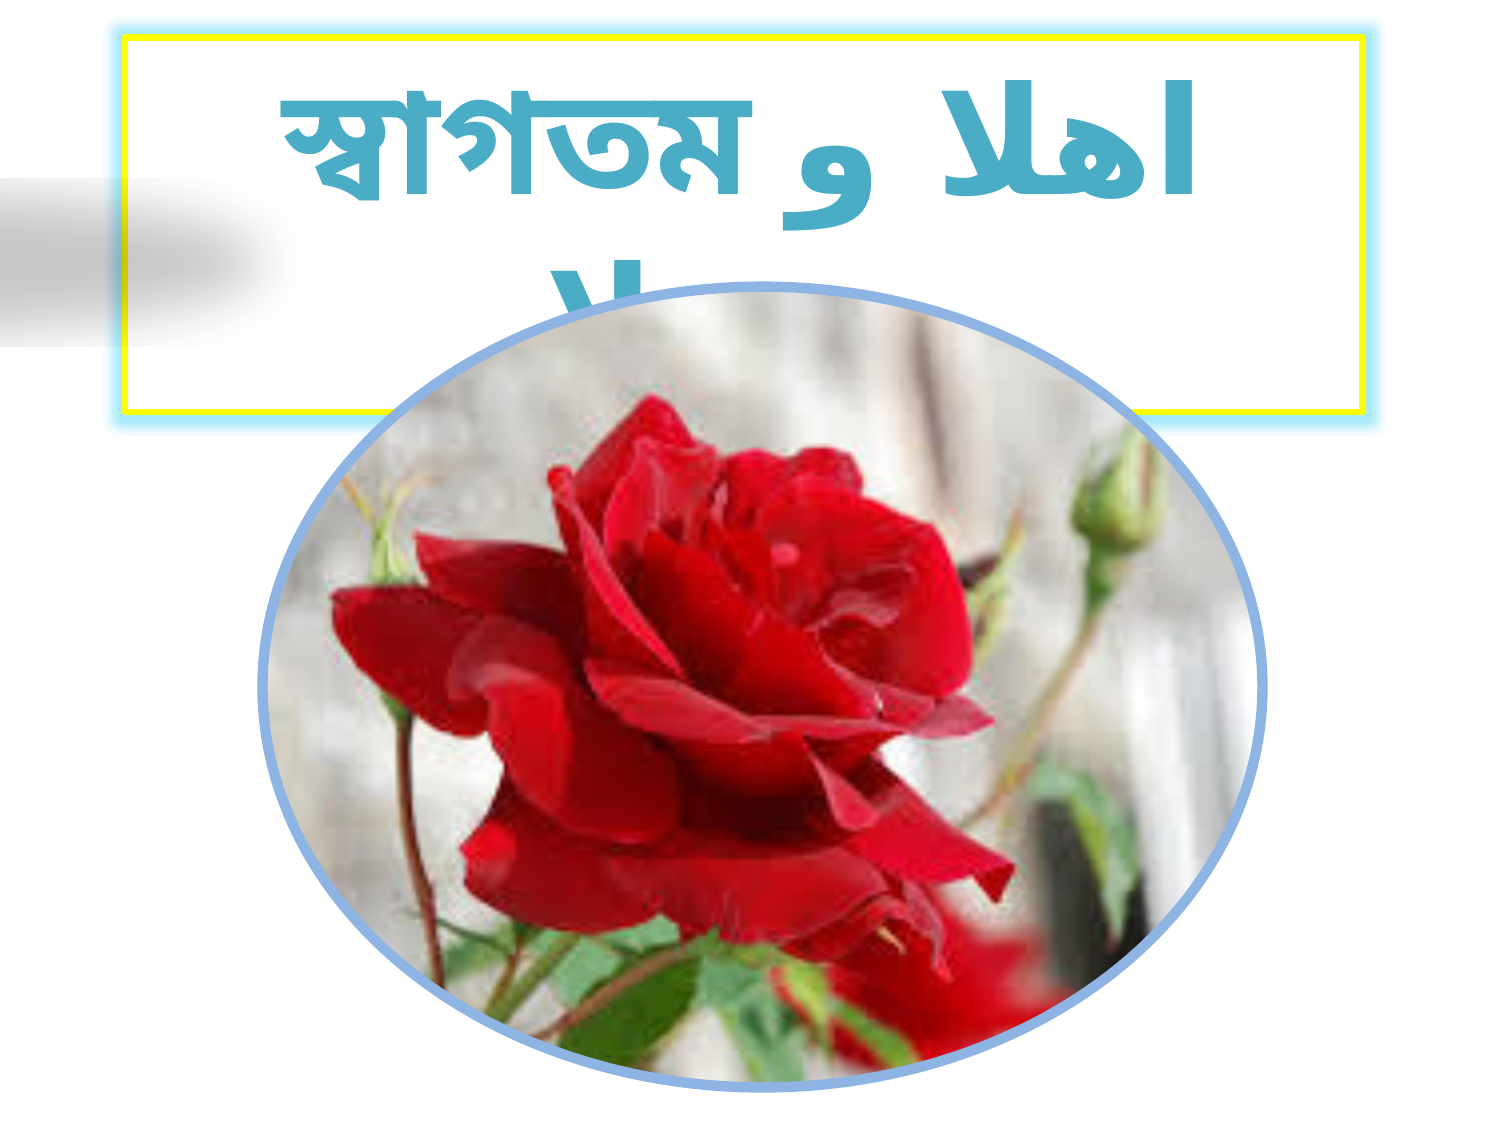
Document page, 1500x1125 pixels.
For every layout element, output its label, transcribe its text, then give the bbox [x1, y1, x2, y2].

picture [262, 286, 1263, 1088]
text_box স্বাগতম اهلا و سهلا [125, 37, 1363, 413]
